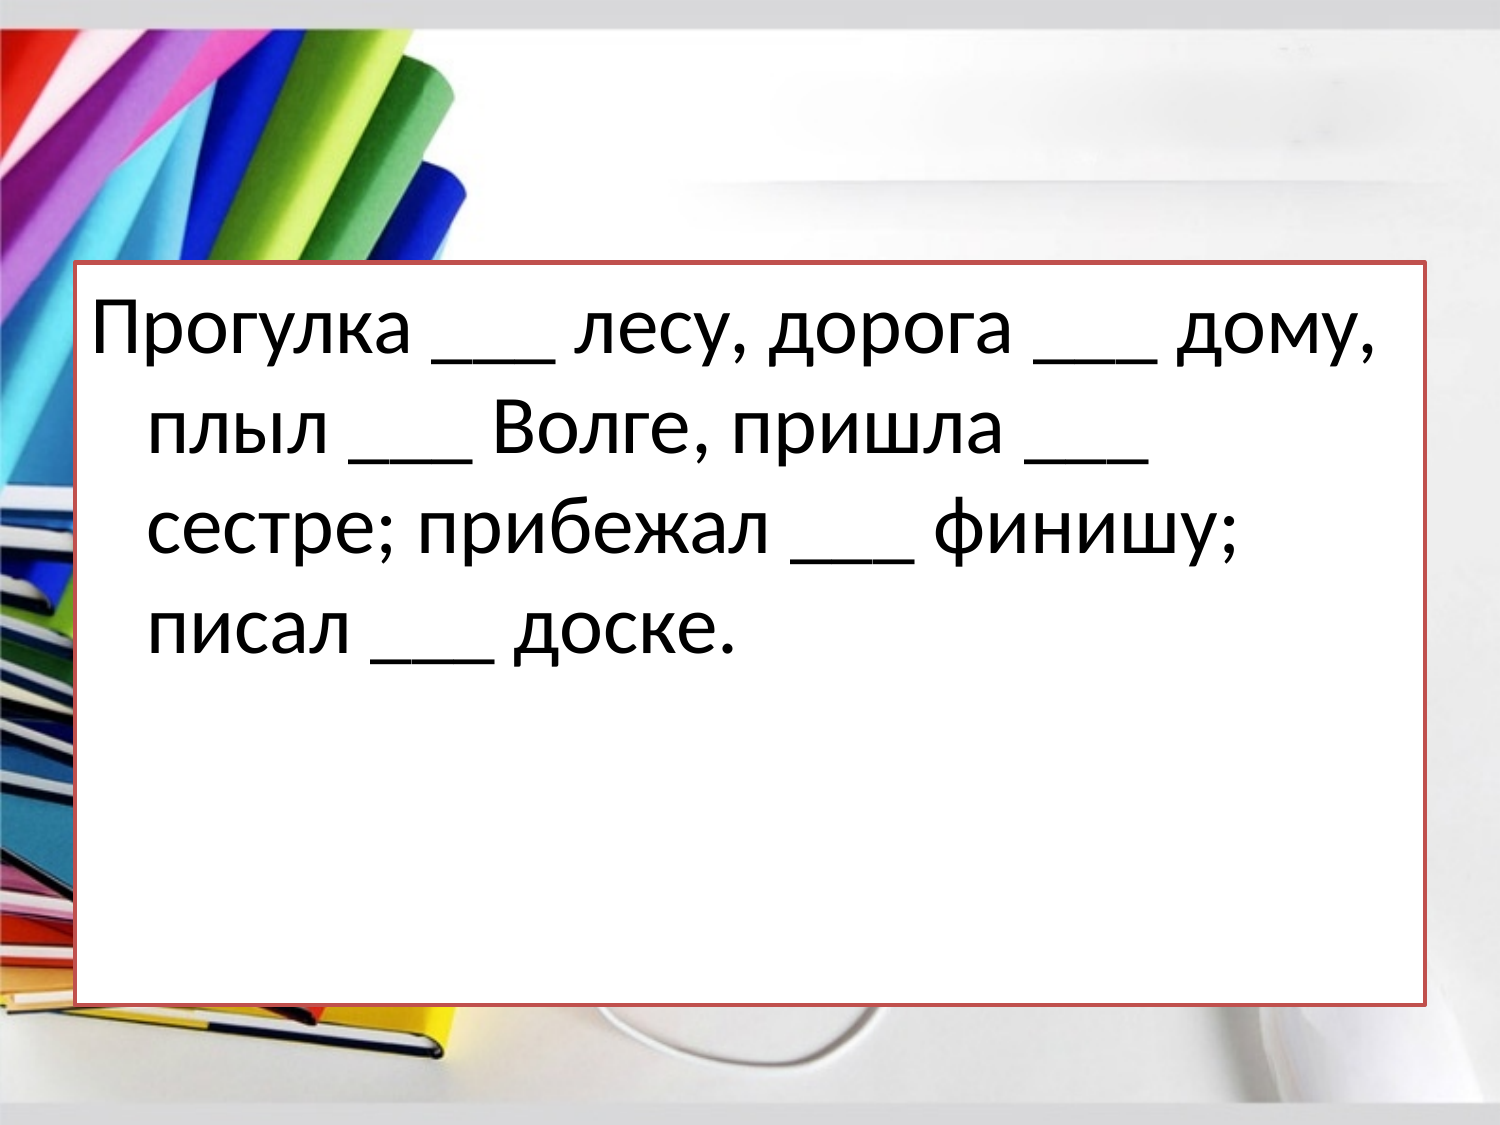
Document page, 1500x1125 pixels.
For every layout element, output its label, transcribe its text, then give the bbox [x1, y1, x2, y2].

list Прогулка ___ лесу, дорога ___ дому, плыл ___ Волге, пришла ___ сестре; прибежал ___ финишу; писал ___ доске. [73, 260, 1427, 1007]
picture [0, 0, 1500, 1125]
